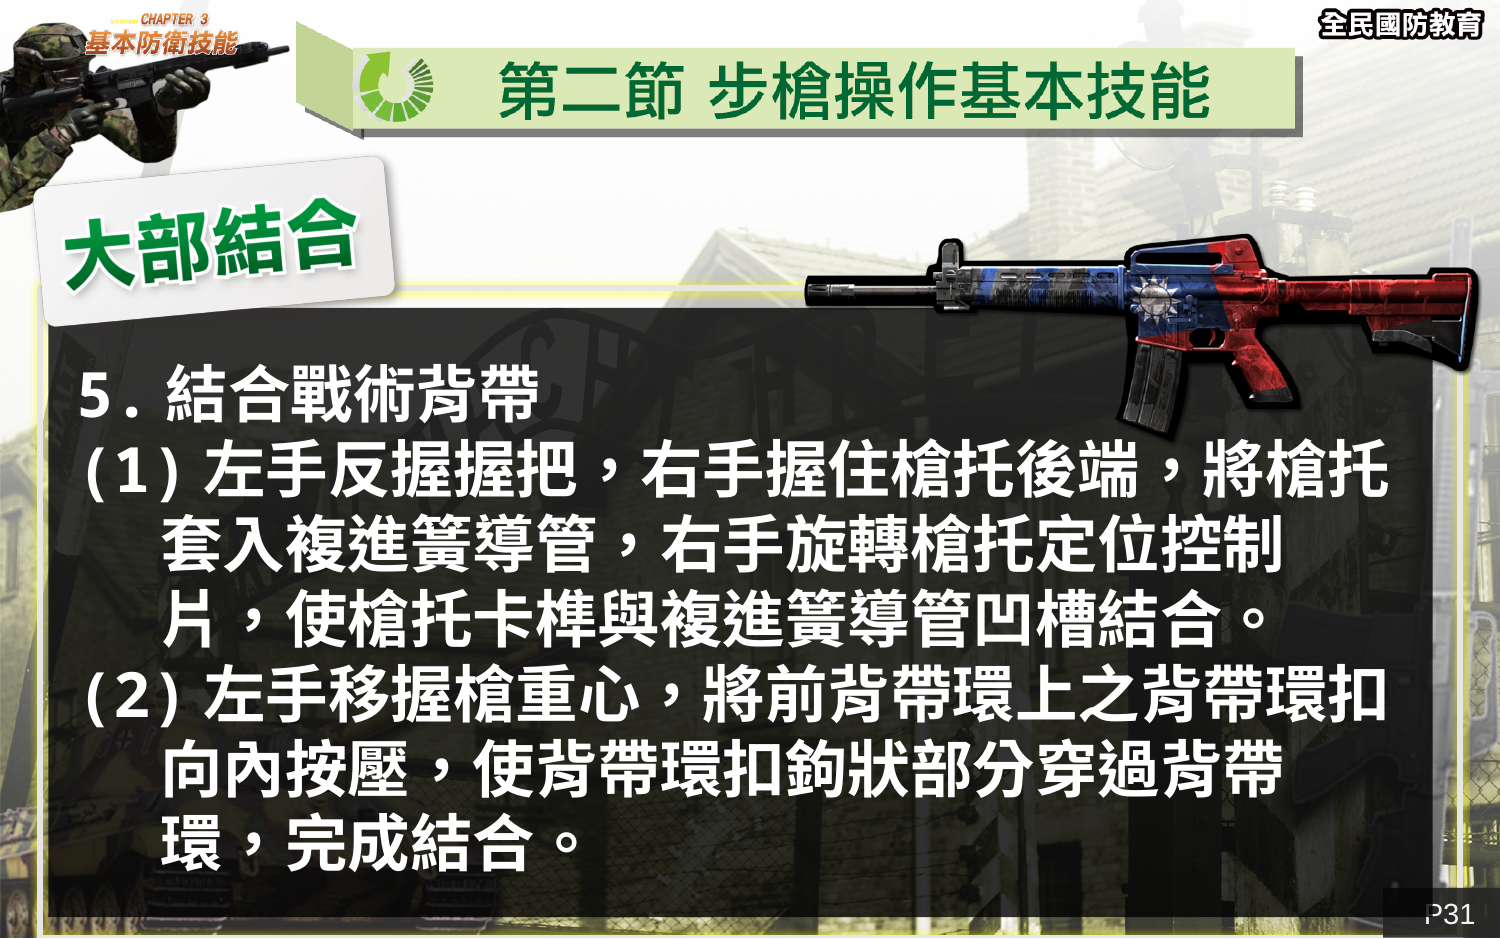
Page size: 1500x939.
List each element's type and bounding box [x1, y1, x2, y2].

picture [0, 0, 1500, 938]
text_box [0, 0, 319, 182]
